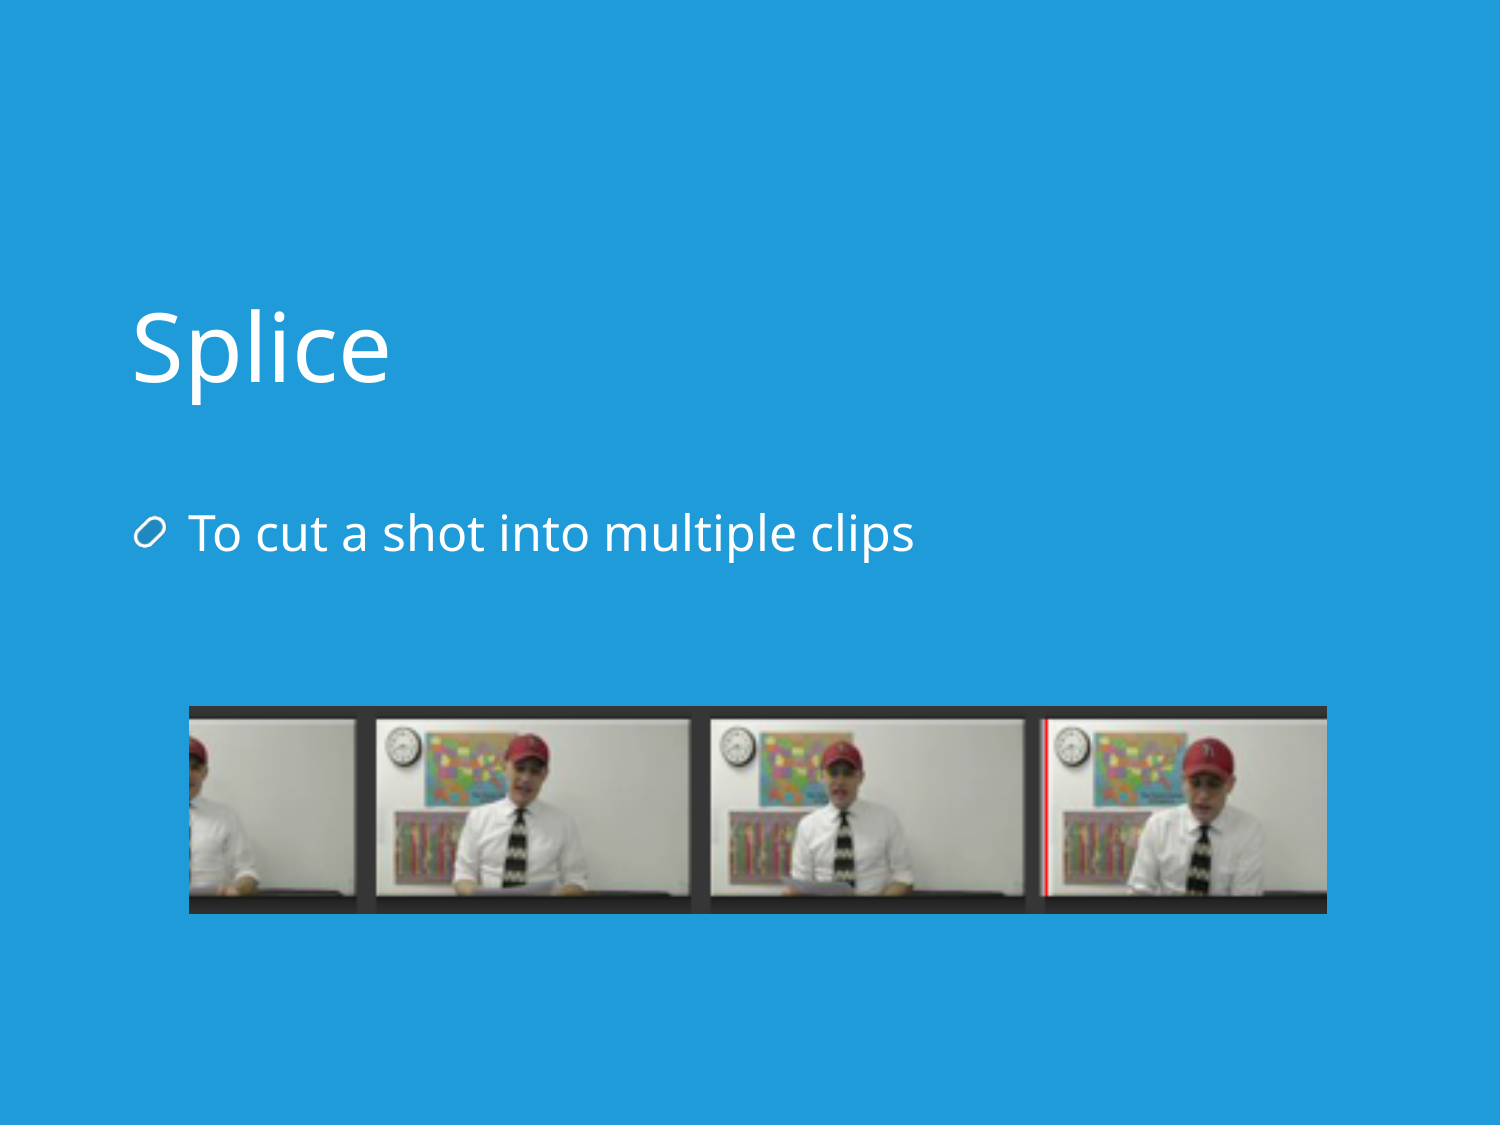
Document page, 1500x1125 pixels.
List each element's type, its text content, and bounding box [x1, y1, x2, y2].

picture [189, 705, 1327, 915]
picture [131, 514, 169, 550]
list To cut a shot into multiple clips [116, 494, 1383, 1050]
title Splice [116, 224, 1383, 463]
